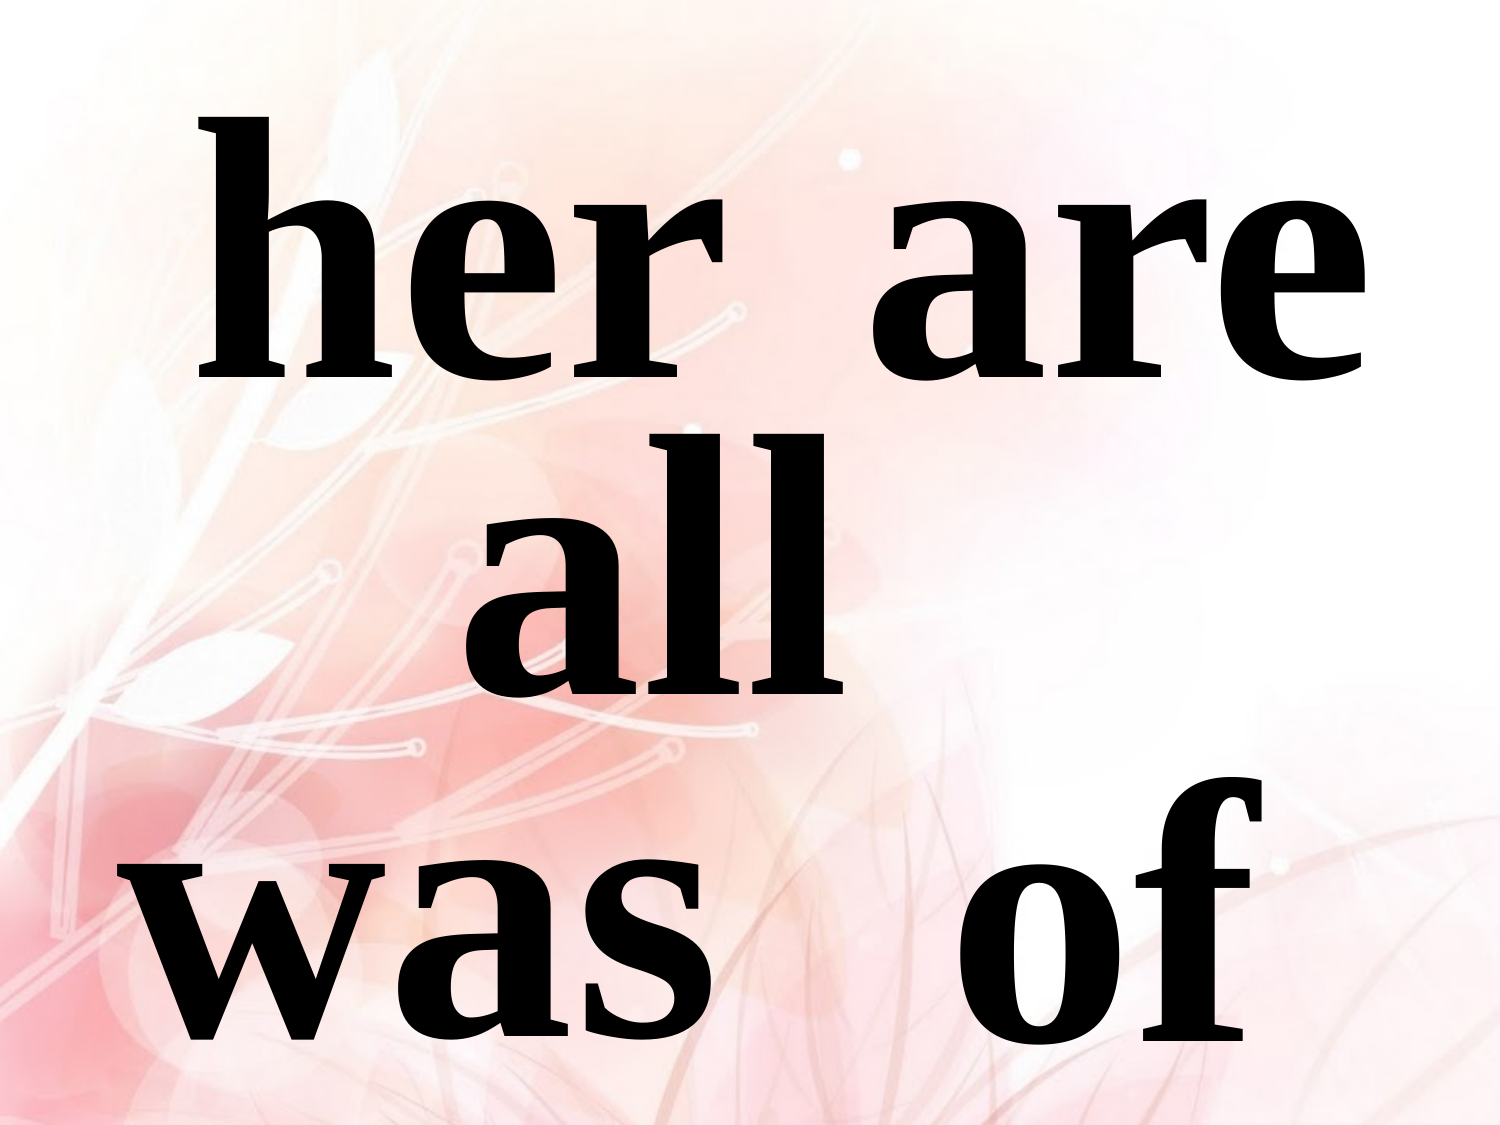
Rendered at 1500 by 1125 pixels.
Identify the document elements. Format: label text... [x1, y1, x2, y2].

picture [0, 0, 1500, 1125]
text_box are [811, 76, 1425, 379]
text_box her [109, 76, 811, 379]
text_box of [811, 740, 1393, 1043]
text_box all [386, 393, 919, 696]
text_box was [57, 735, 873, 1038]
